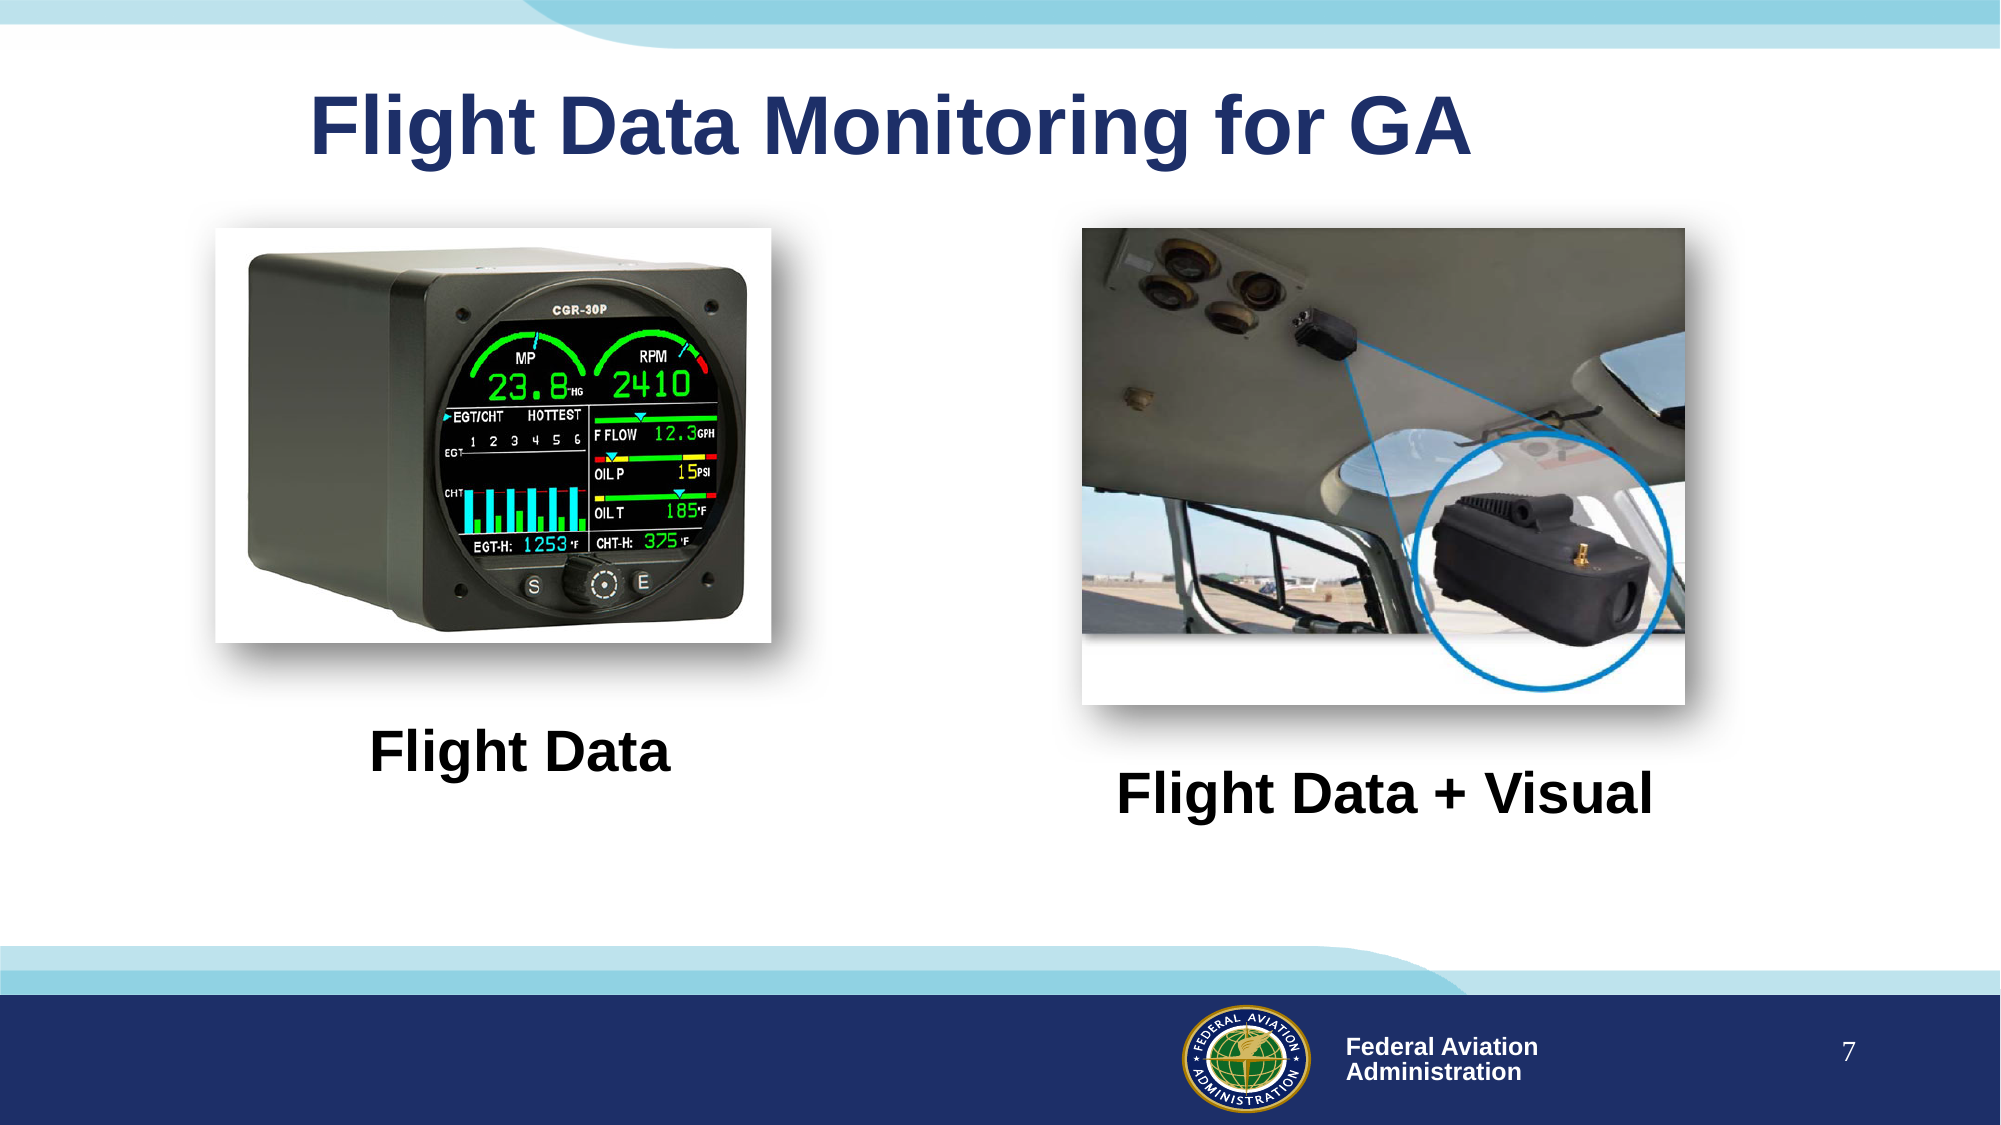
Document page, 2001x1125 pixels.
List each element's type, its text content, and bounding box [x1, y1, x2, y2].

picture [1082, 228, 1685, 705]
picture [0, 945, 2000, 995]
text_box Flight Data [321, 705, 719, 791]
slide_number 7 [1630, 1025, 1872, 1100]
picture [0, 0, 1999, 50]
title Flight Data Monitoring for GA [294, 71, 1685, 172]
text_box Flight Data + Visual [1087, 748, 1685, 833]
picture [215, 228, 772, 644]
